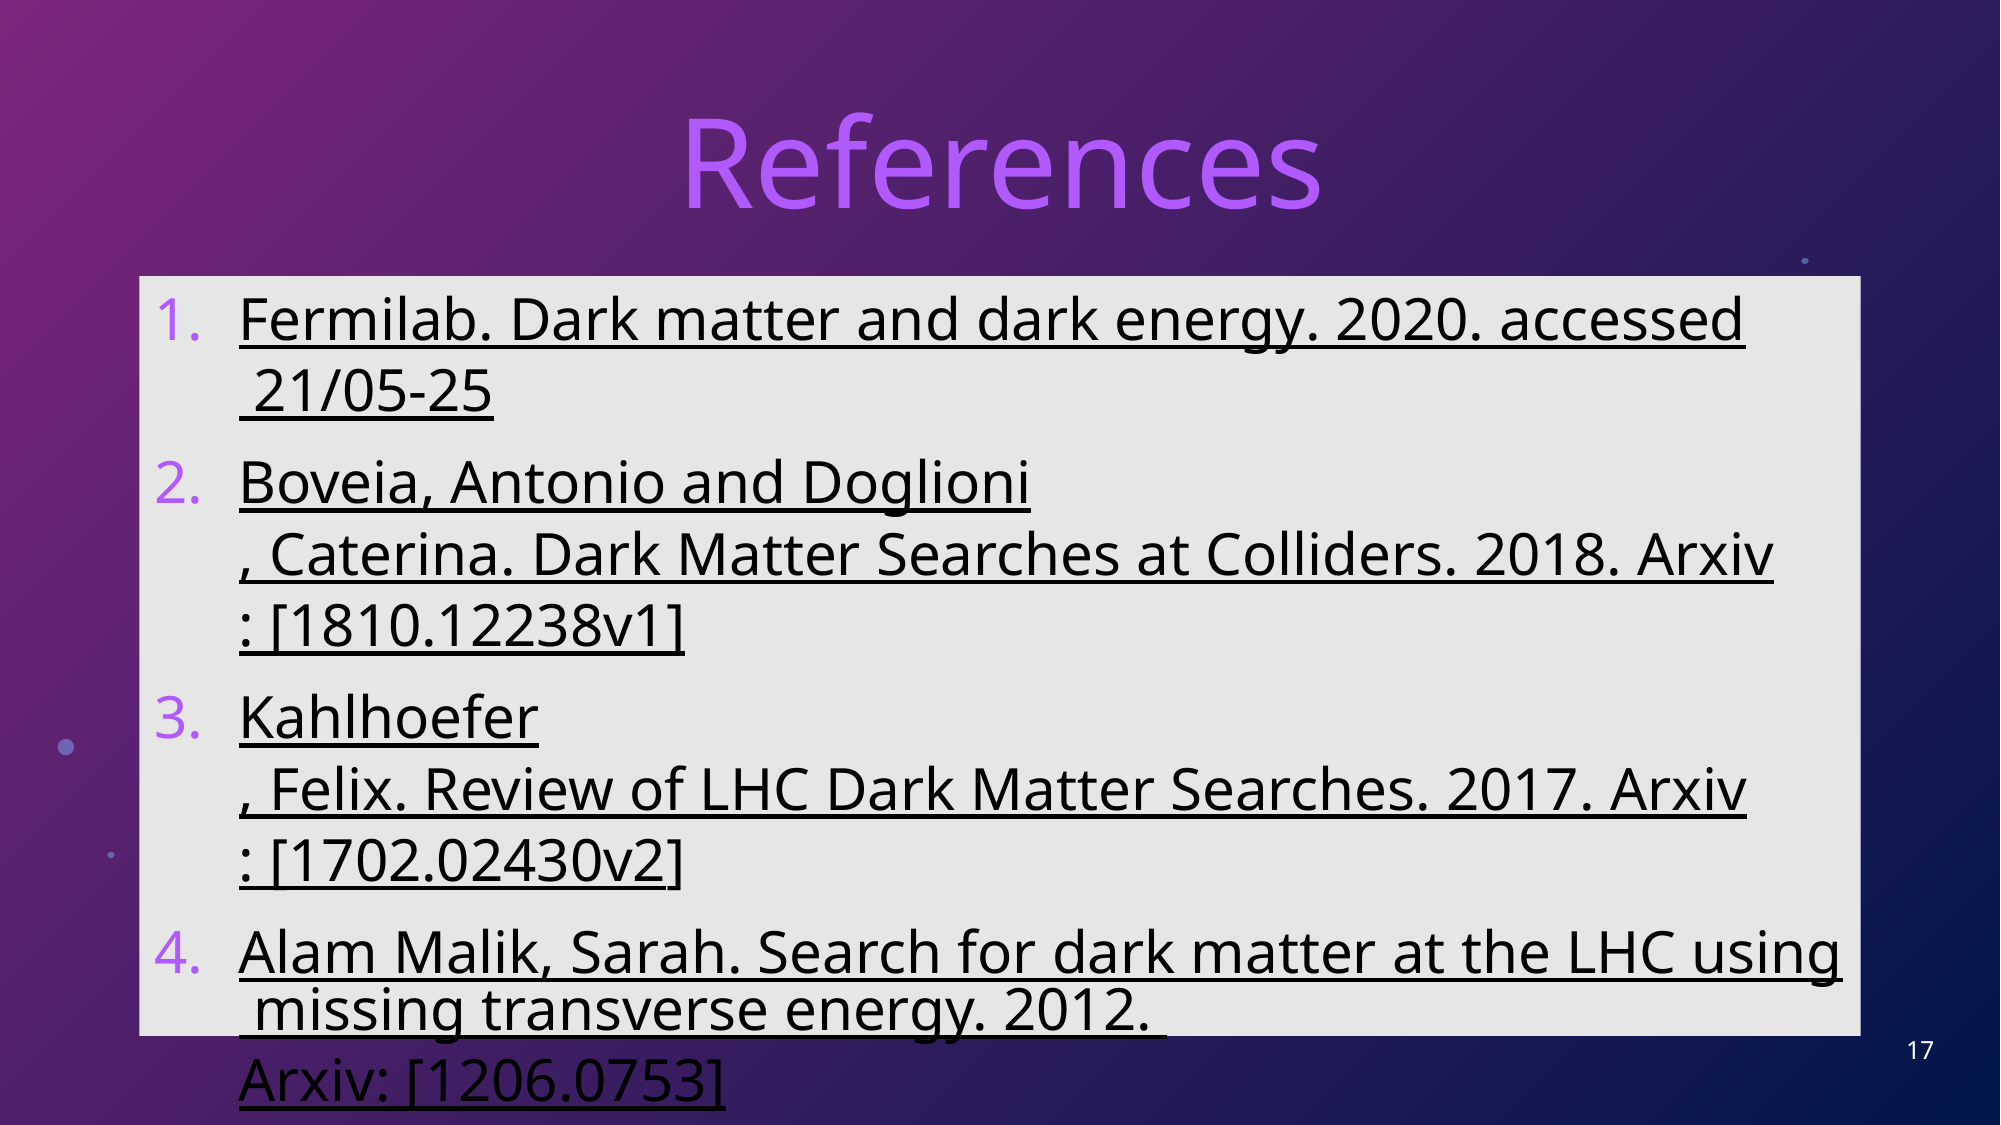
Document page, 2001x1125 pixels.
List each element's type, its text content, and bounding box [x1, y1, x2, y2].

title References [139, 59, 1865, 278]
slide_number 17 [1499, 1021, 1950, 1082]
list Fermilab. Dark matter and dark energy. 2020. accessed 21/05-25 Boveia, Antonio and Doglioni, Caterina. Dark Matter Searches at Colliders. 2018. Arxiv: [1810.12238v1] Kahlhoefer, Felix. Review of LHC Dark Matter Searches. 2017. Arxiv: [1702.02430v2] Alam Malik, Sarah. Search for dark matter at the LHC using missing transverse energy. 2012. Arxiv: [1206.0753] Daw, E. Lecture 7 - rapidity and pseudorapidity. 2012 [139, 278, 1861, 1036]
